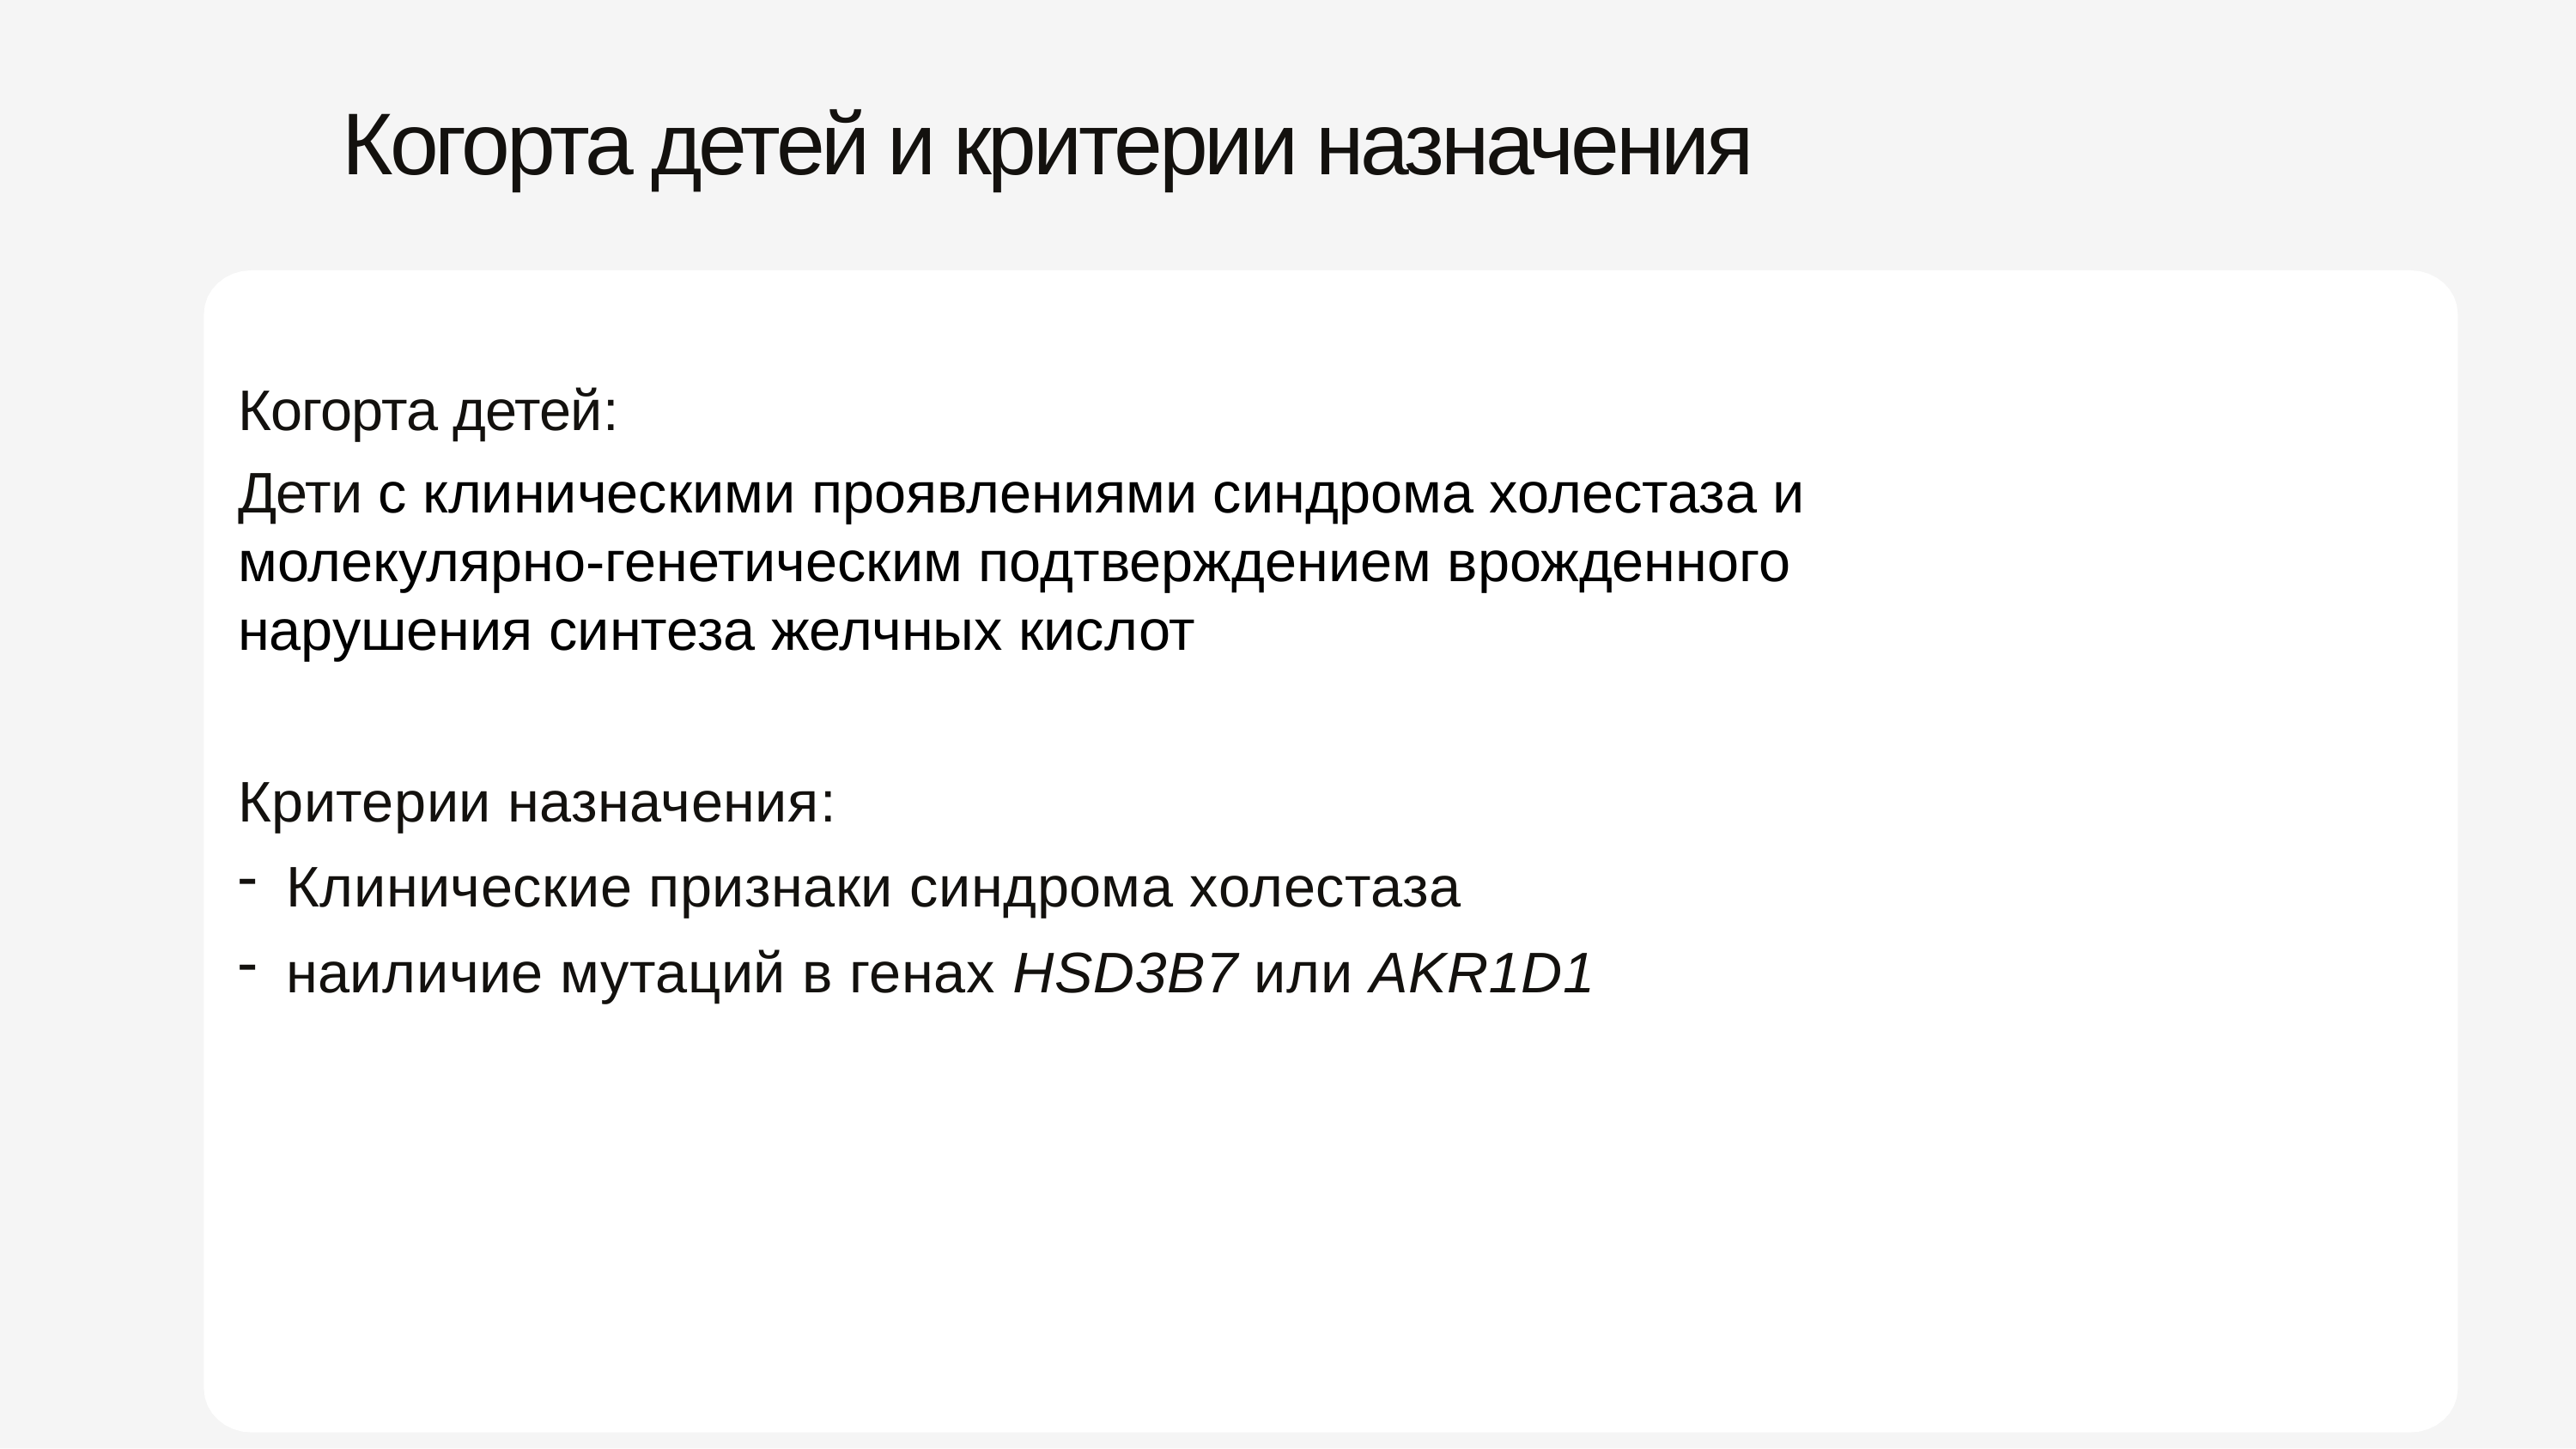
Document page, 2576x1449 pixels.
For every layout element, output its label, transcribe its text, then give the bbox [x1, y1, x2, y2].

text_box Когорта детей: Дети с клиническими проявлениями синдрома холестаза и молекулярно-генетическим подтверждением врожденного нарушения синтеза желчных кислот Критерии назначения: Клинические признаки синдрома холестаза наиличие мутаций в генах HSD3B7 или AKR1D1 [236, 359, 2018, 1005]
text_box [204, 270, 2458, 1433]
title Когорта детей и критерии назначения [340, 84, 1879, 329]
